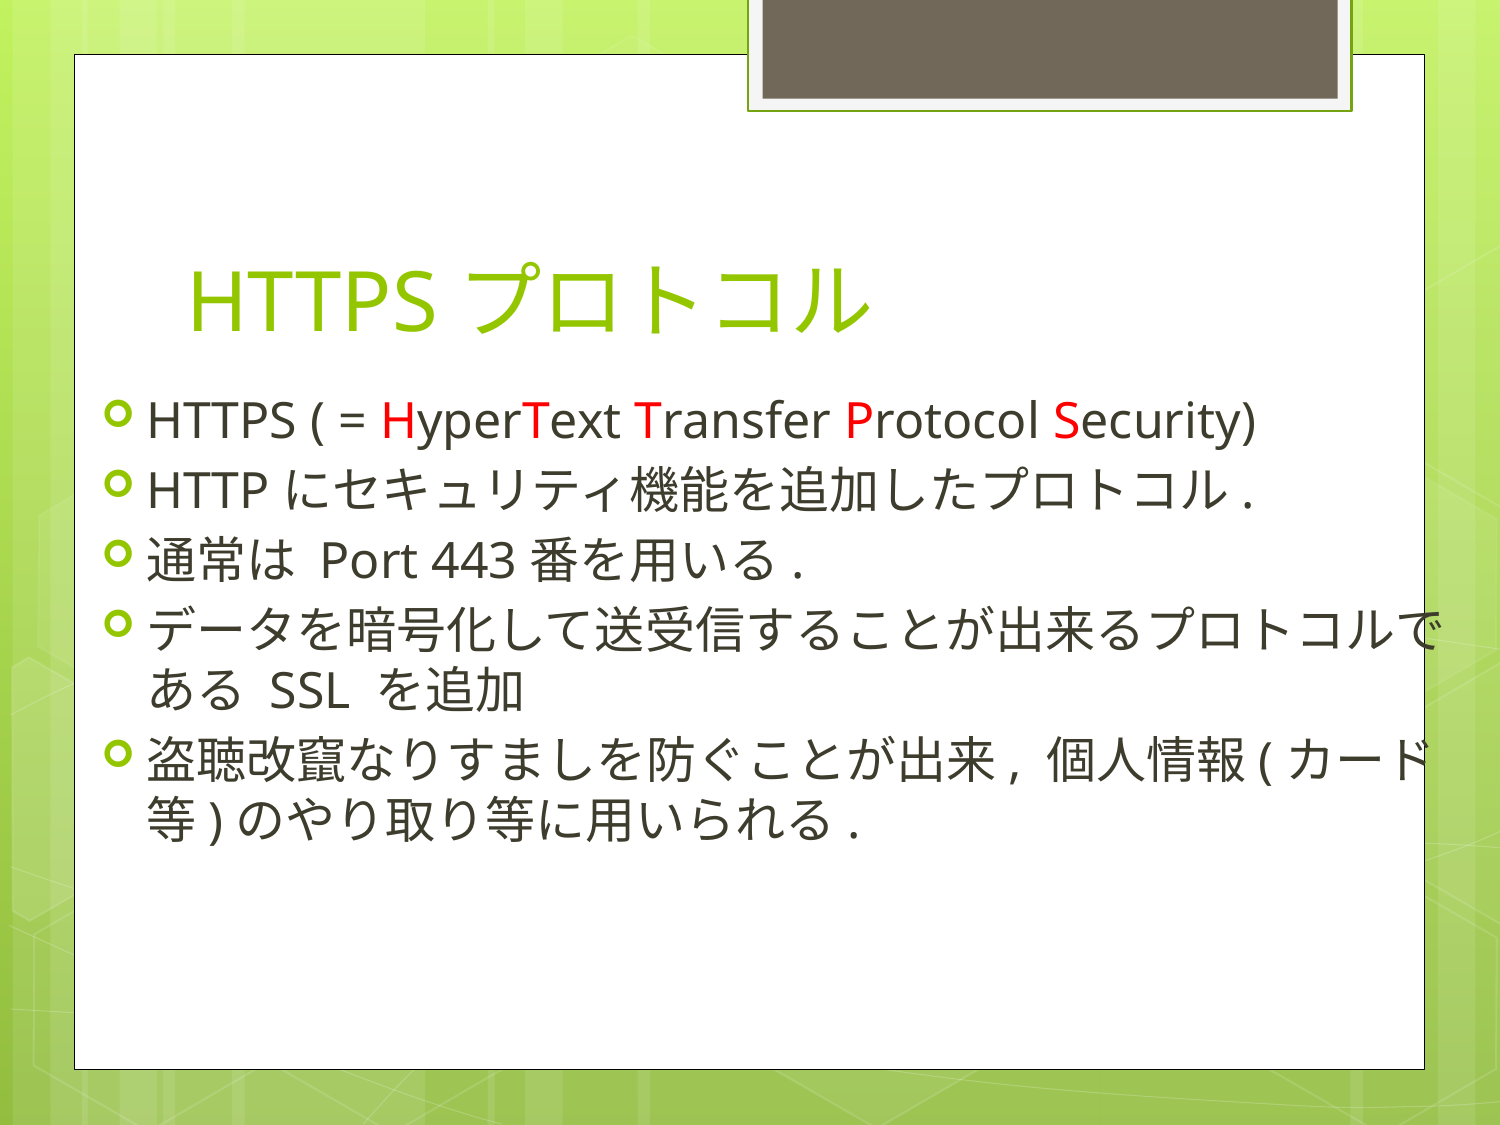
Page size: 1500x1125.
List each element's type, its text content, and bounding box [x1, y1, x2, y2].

list HTTPS ( = HyperText Transfer Protocol Security) HTTPにセキュリティ機能を追加したプロトコル. 通常は Port 443番を用いる. データを暗号化して送受信することが出来るプロトコルである SSL を追加 盗聴改竄なりすましを防ぐことが出来, 個人情報(カード等)のやり取り等に用いられる. [75, 381, 1469, 1050]
title HTTPSプロトコル [171, 168, 1324, 357]
